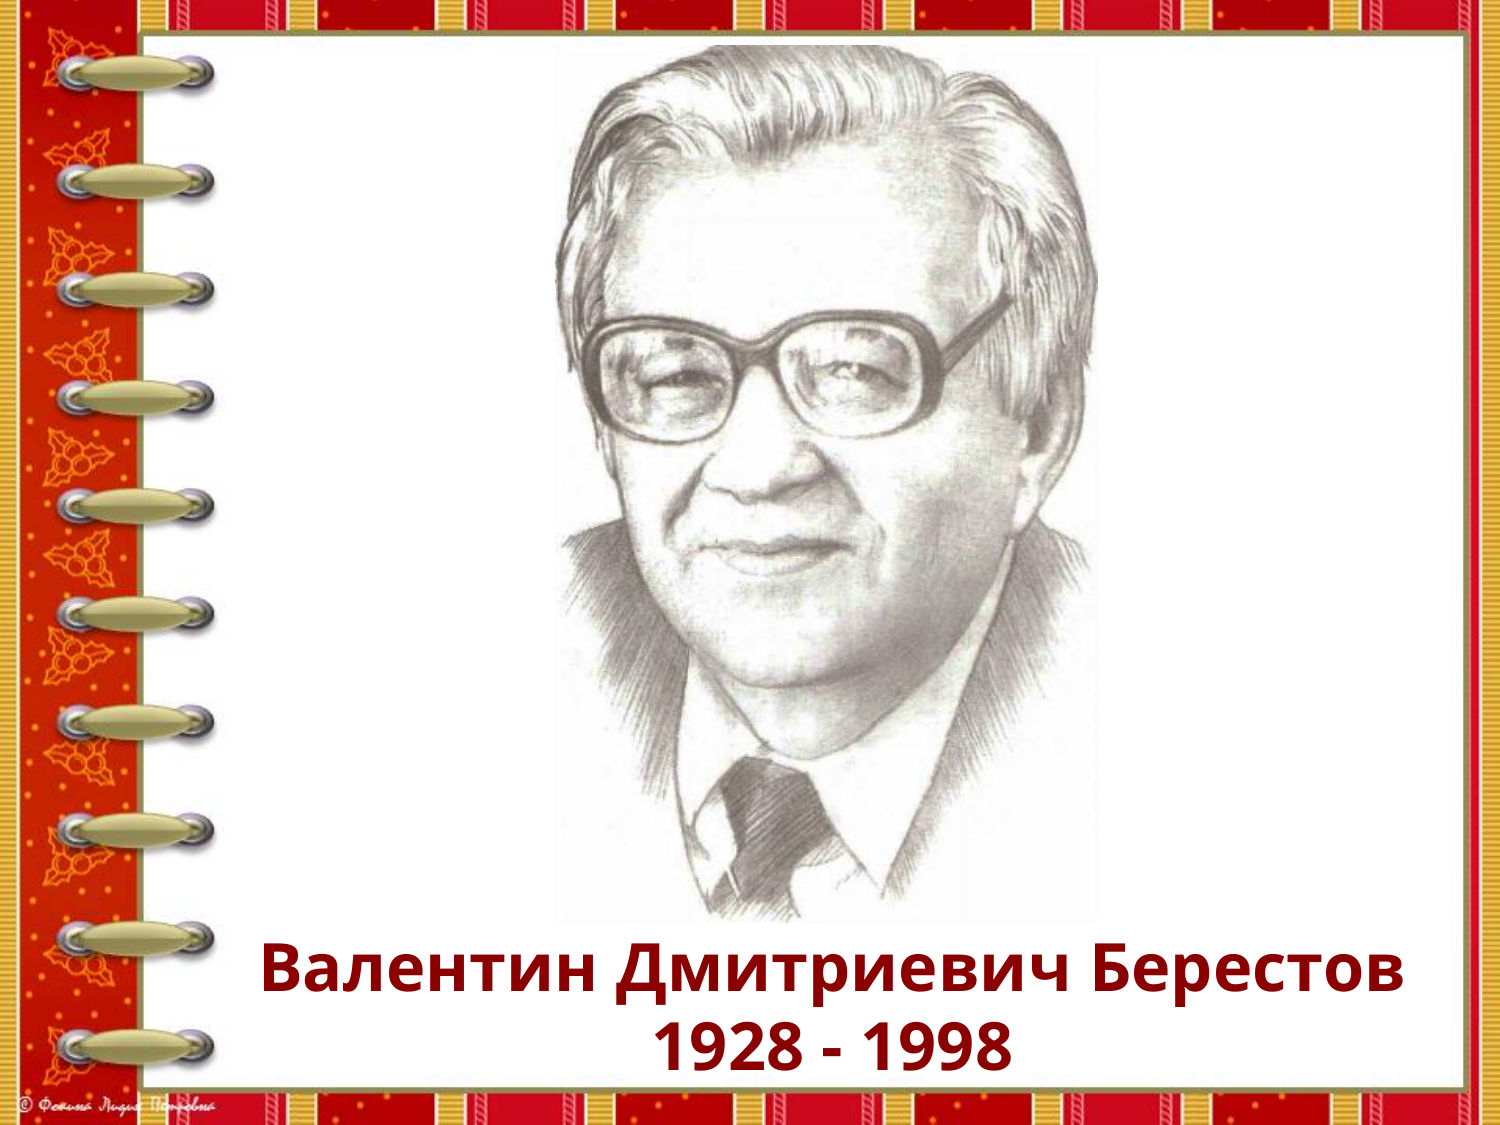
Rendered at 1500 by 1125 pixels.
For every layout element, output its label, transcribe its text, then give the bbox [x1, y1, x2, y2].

picture [0, 0, 1500, 1125]
text_box Валентин Дмитриевич Берестов 1928 - 1998 [218, 916, 1447, 1092]
